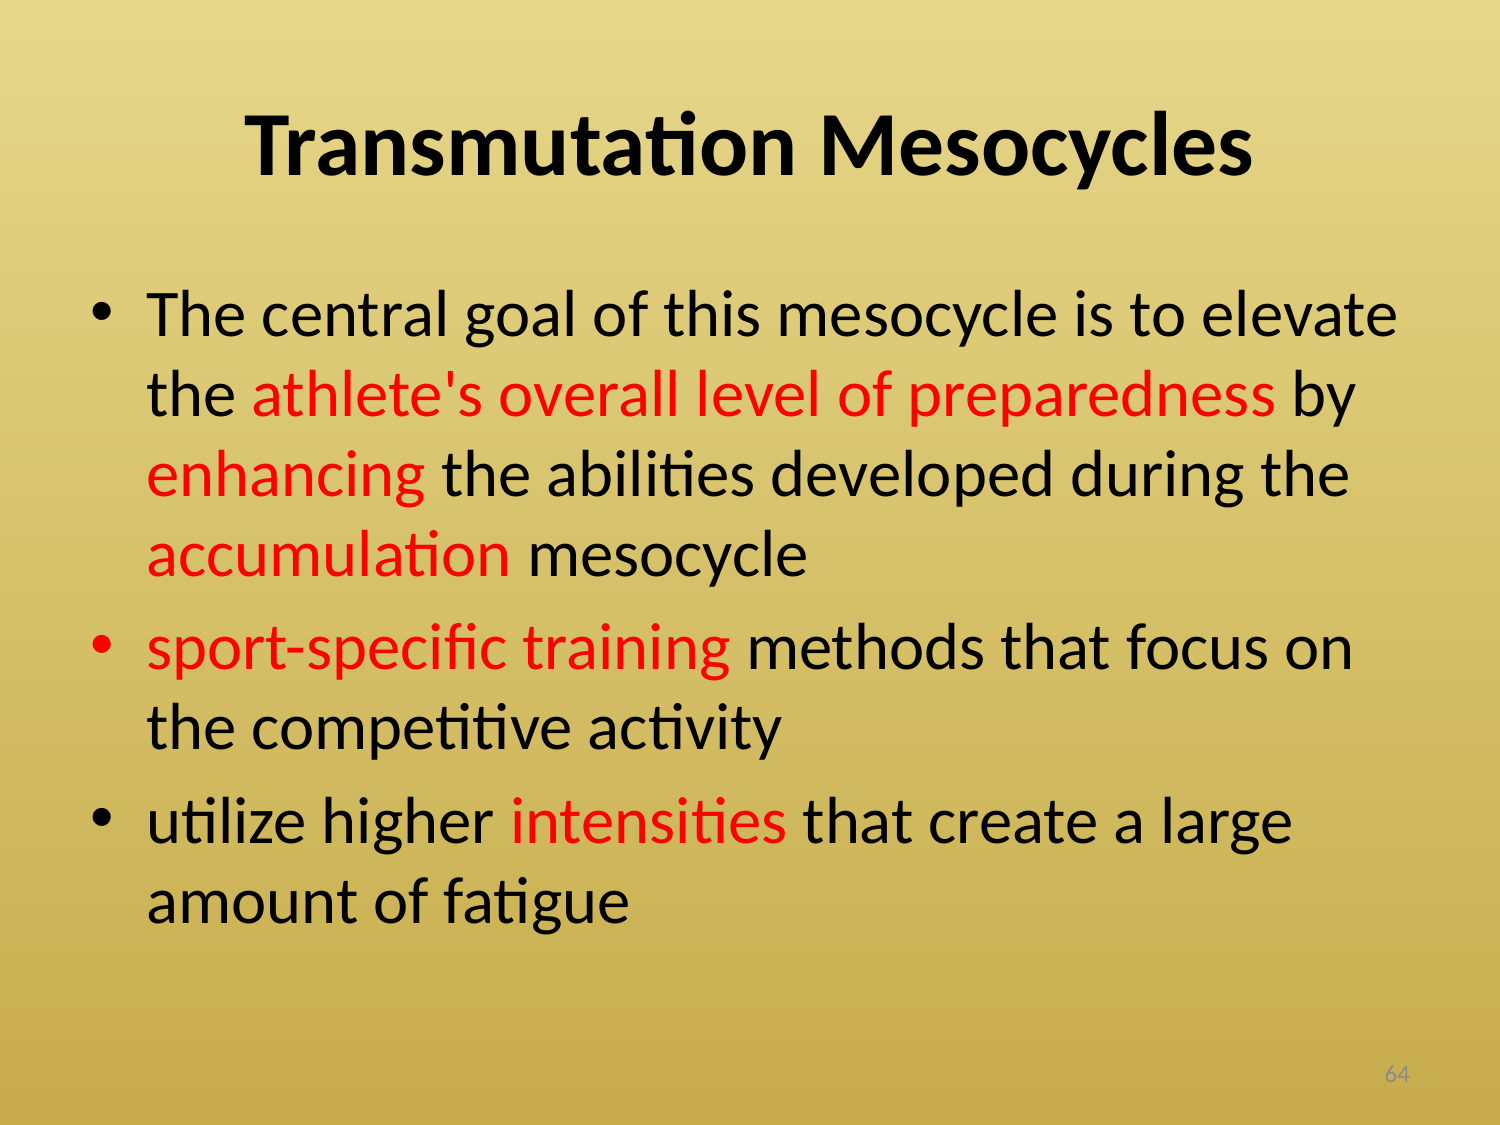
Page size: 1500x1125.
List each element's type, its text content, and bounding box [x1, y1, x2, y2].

title Transmutation Mesocycles [75, 45, 1425, 233]
list The central goal of this mesocycle is to elevate the athlete's overall level of preparedness by enhancing the abilities developed during the accumulation mesocycle sport-specific training methods that focus on the competitive activity utilize higher intensities that create a large amount of fatigue [75, 262, 1425, 1005]
slide_number 64 [1074, 1042, 1425, 1103]
